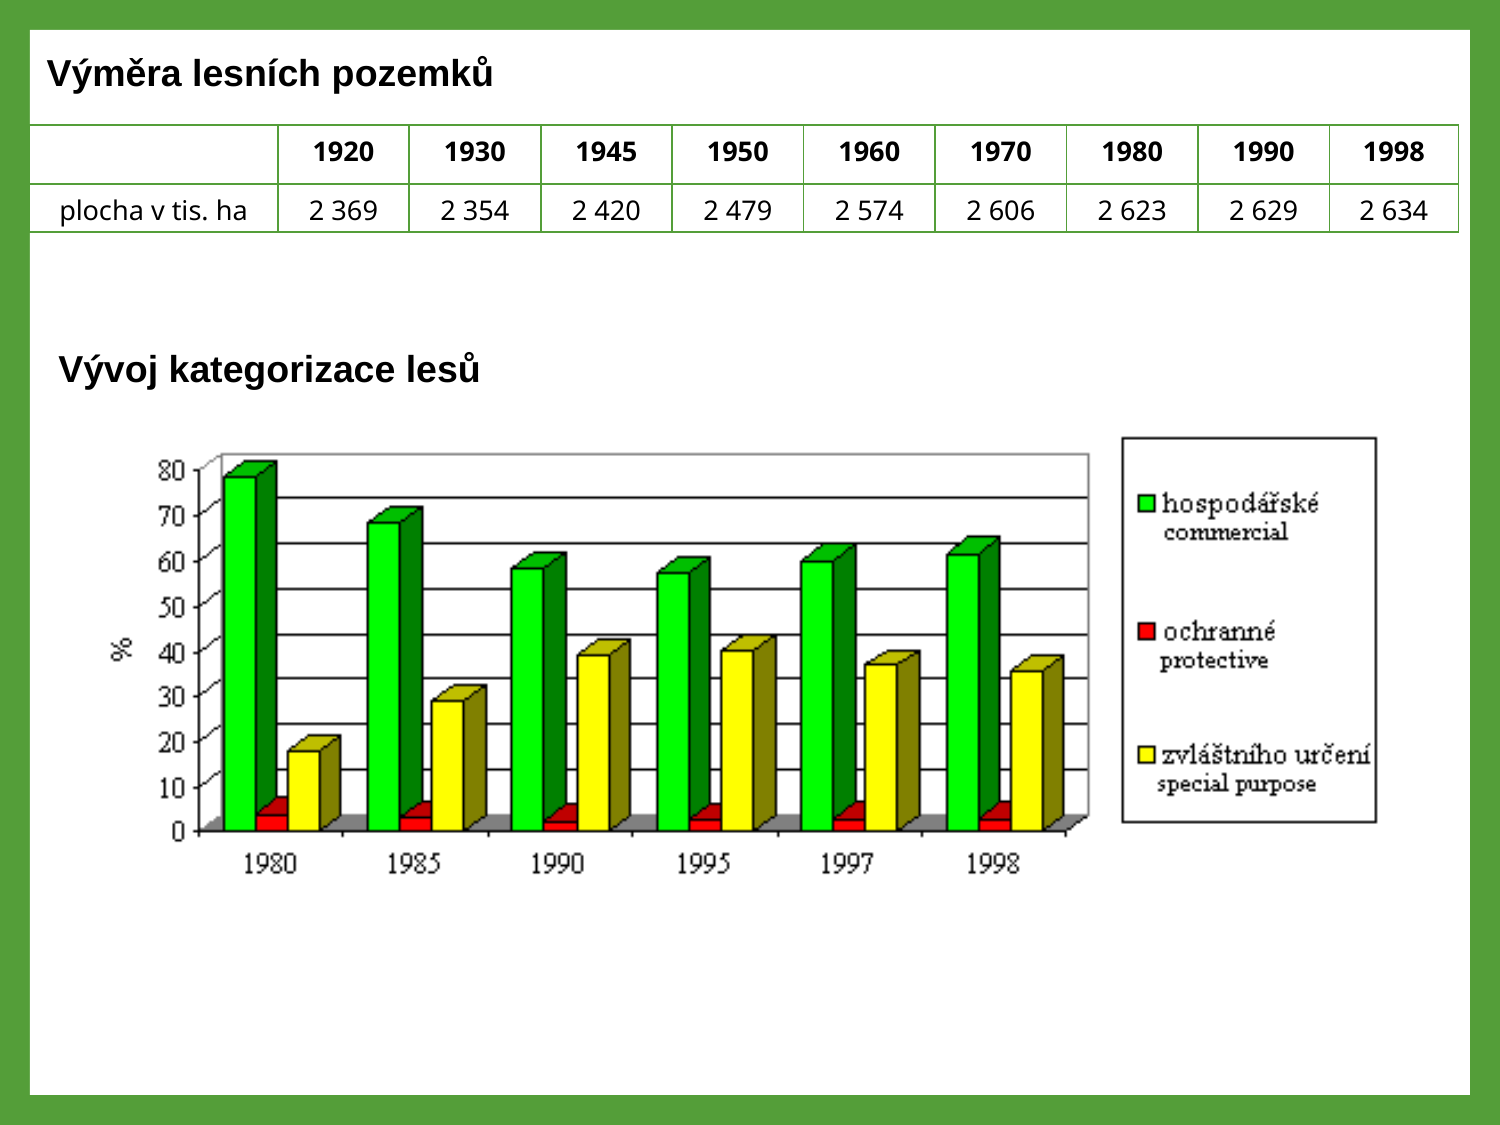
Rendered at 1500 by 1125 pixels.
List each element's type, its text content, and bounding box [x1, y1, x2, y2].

table_cell 2 606 [936, 185, 1066, 231]
table_header 1930 [410, 126, 540, 183]
table_cell 2 420 [542, 185, 671, 231]
table_cell 2 623 [1067, 185, 1197, 231]
picture [40, 408, 1421, 929]
table_cell 2 354 [410, 185, 540, 231]
table_cell 2 574 [804, 185, 934, 231]
table_header 1998 [1330, 126, 1458, 183]
table_cell 2 634 [1330, 185, 1458, 231]
text_box Vývoj kategorizace lesů [43, 337, 507, 398]
table_cell 2 479 [673, 185, 803, 231]
table_header 1980 [1067, 126, 1197, 183]
table_header [30, 126, 277, 183]
text_box Výměra lesních pozemků [31, 41, 510, 101]
table_header 1970 [936, 126, 1066, 183]
table_header 1990 [1199, 126, 1329, 183]
table_cell 2 369 [279, 185, 408, 231]
table_header 1920 [279, 126, 408, 183]
table_cell 2 629 [1199, 185, 1329, 231]
table_header 1960 [804, 126, 934, 183]
table_header 1950 [673, 126, 803, 183]
table_cell plocha v tis. ha [30, 185, 277, 231]
table_header 1945 [542, 126, 671, 183]
